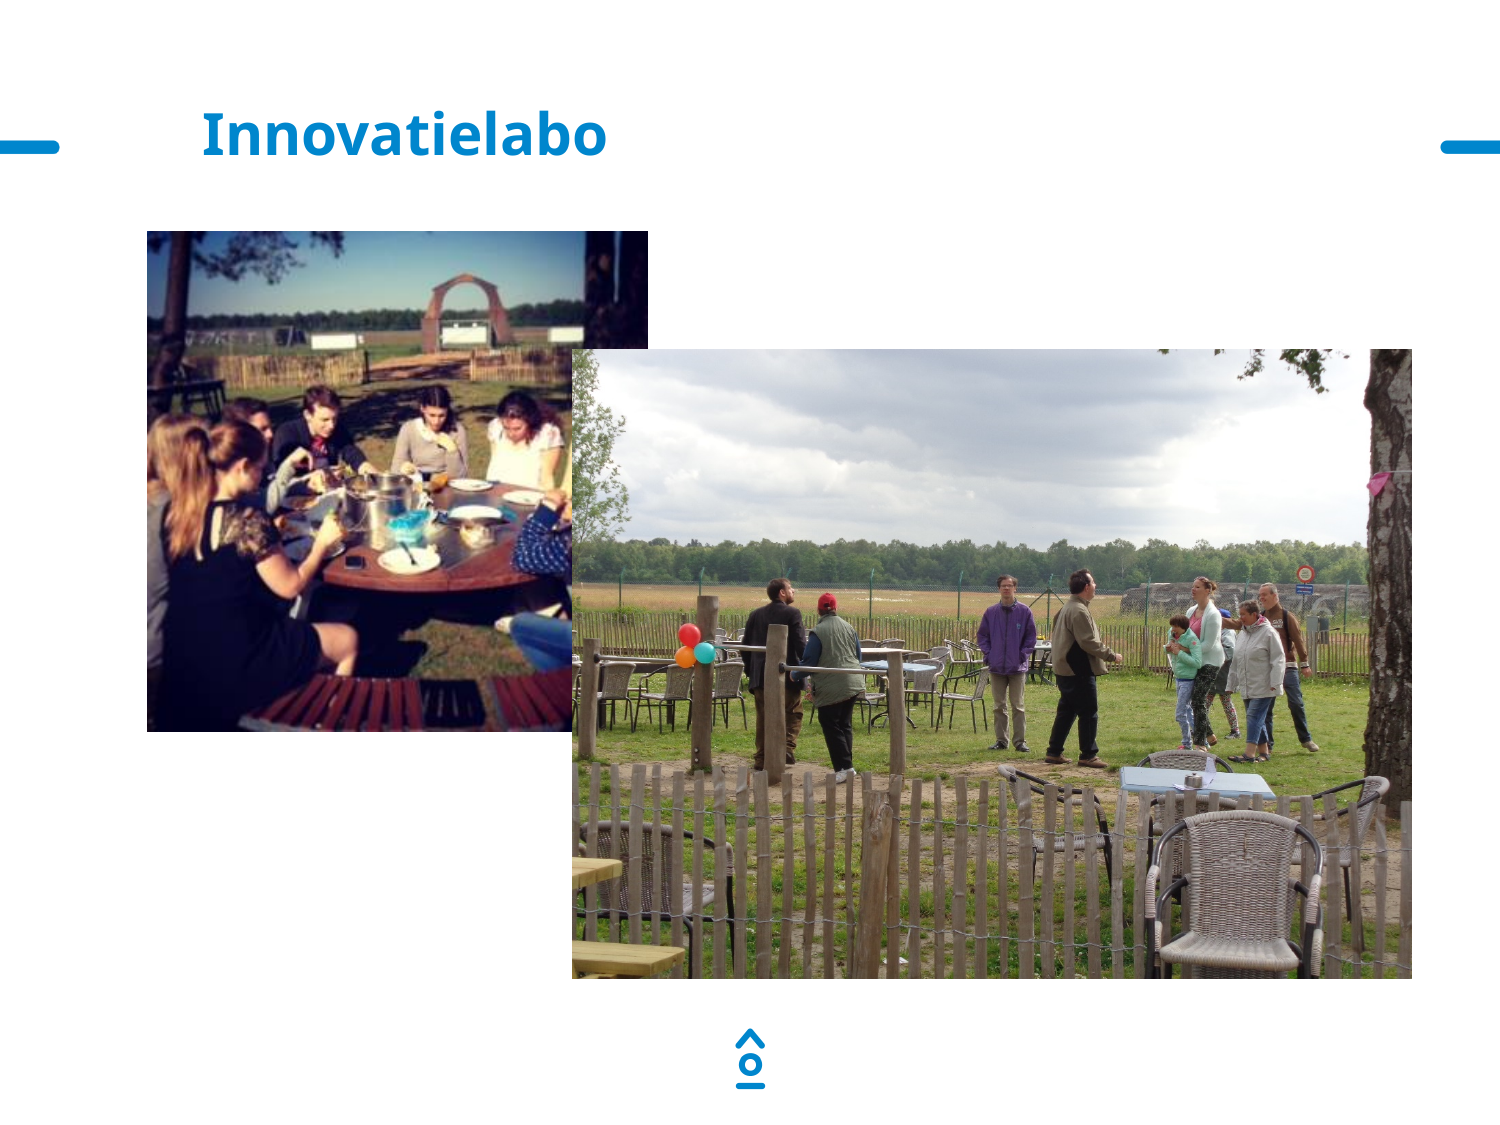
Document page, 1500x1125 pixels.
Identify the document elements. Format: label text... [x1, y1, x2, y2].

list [147, 231, 648, 732]
picture [733, 1026, 767, 1091]
picture [1438, 138, 1500, 156]
text_box Innovatielabo [187, 90, 624, 175]
picture [572, 349, 1412, 980]
picture [0, 138, 61, 156]
